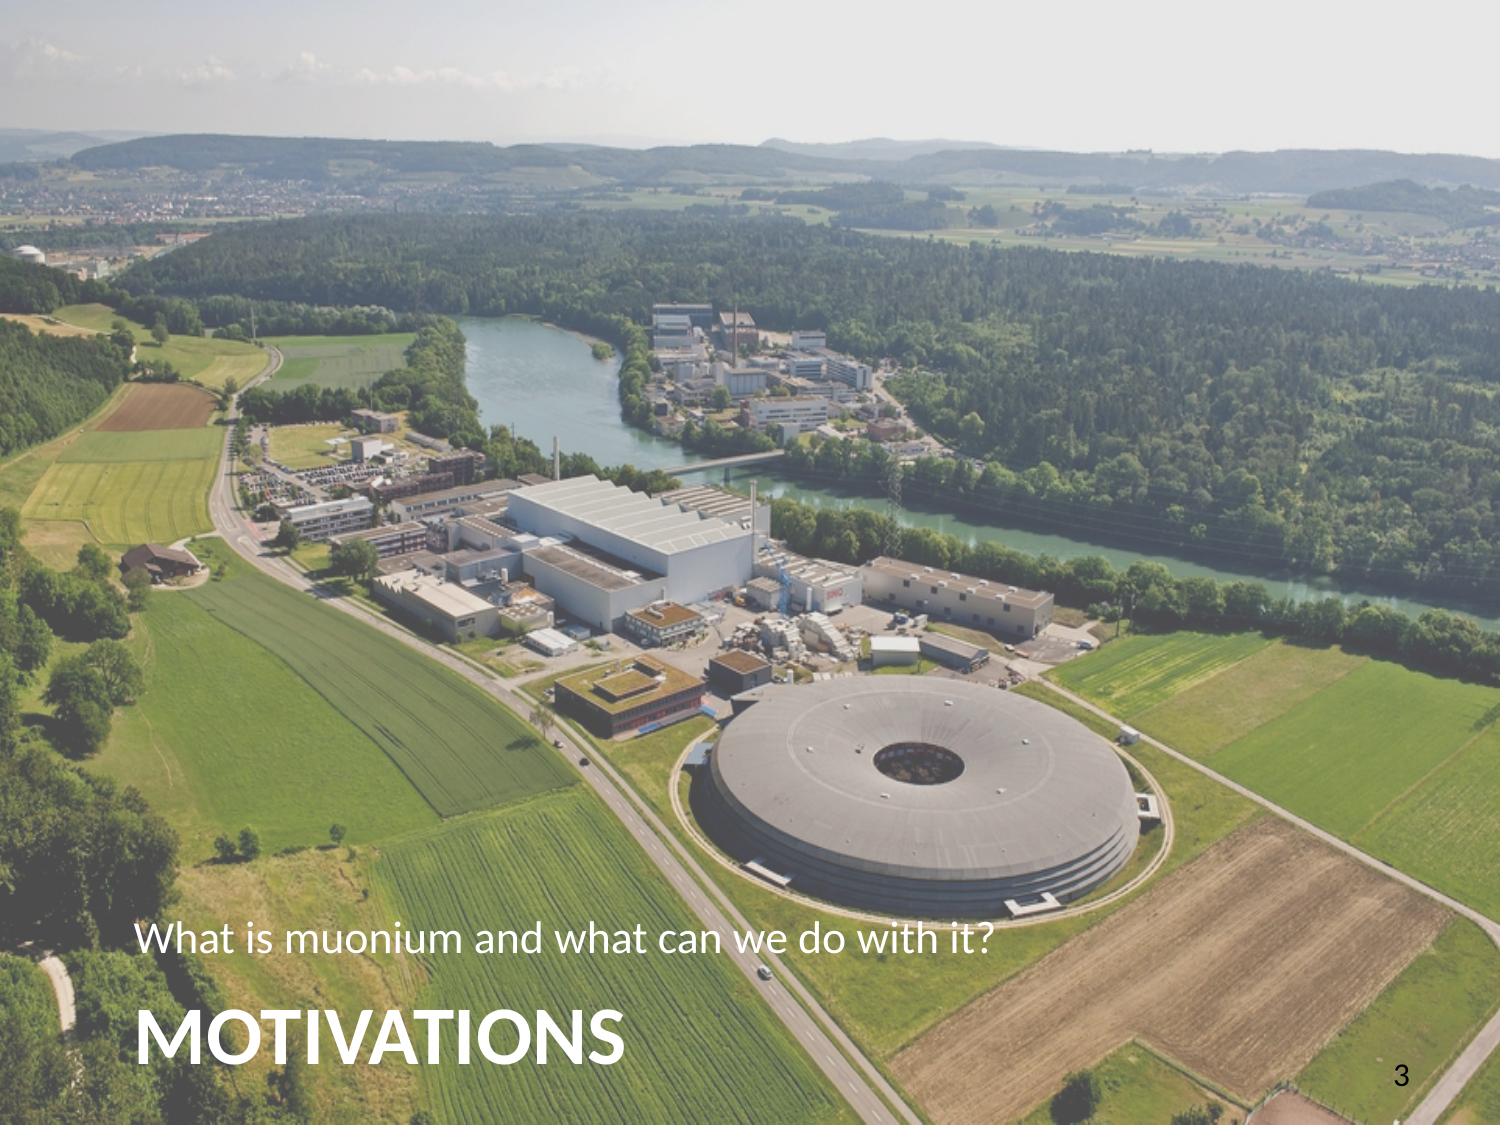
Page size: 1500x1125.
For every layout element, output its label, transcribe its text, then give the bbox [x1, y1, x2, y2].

slide_number 3 [1074, 1042, 1425, 1103]
list What is muonium and what can we do with it? [118, 724, 1394, 971]
title Motivations [118, 974, 1394, 1125]
